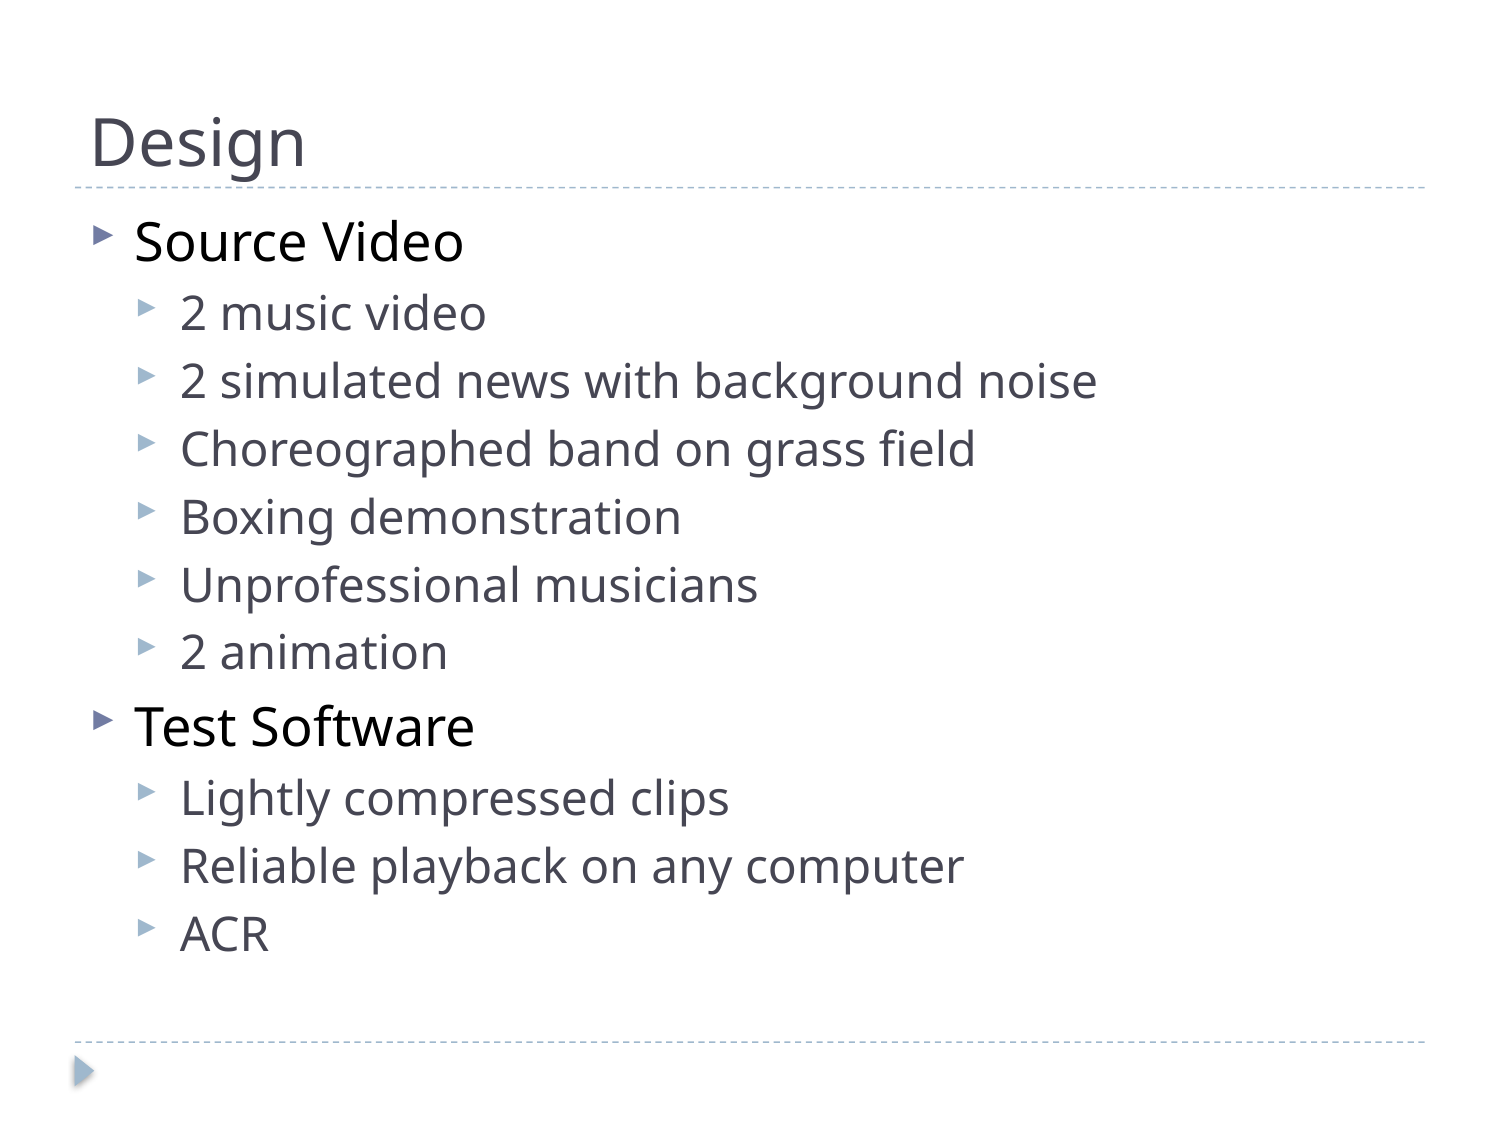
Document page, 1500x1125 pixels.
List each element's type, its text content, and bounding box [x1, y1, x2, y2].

title Design [75, 24, 1425, 188]
list Source Video 2 music video 2 simulated news with background noise Choreographed band on grass field Boxing demonstration Unprofessional musicians 2 animation Test Software Lightly compressed clips Reliable playback on any computer ACR [75, 200, 1425, 1010]
